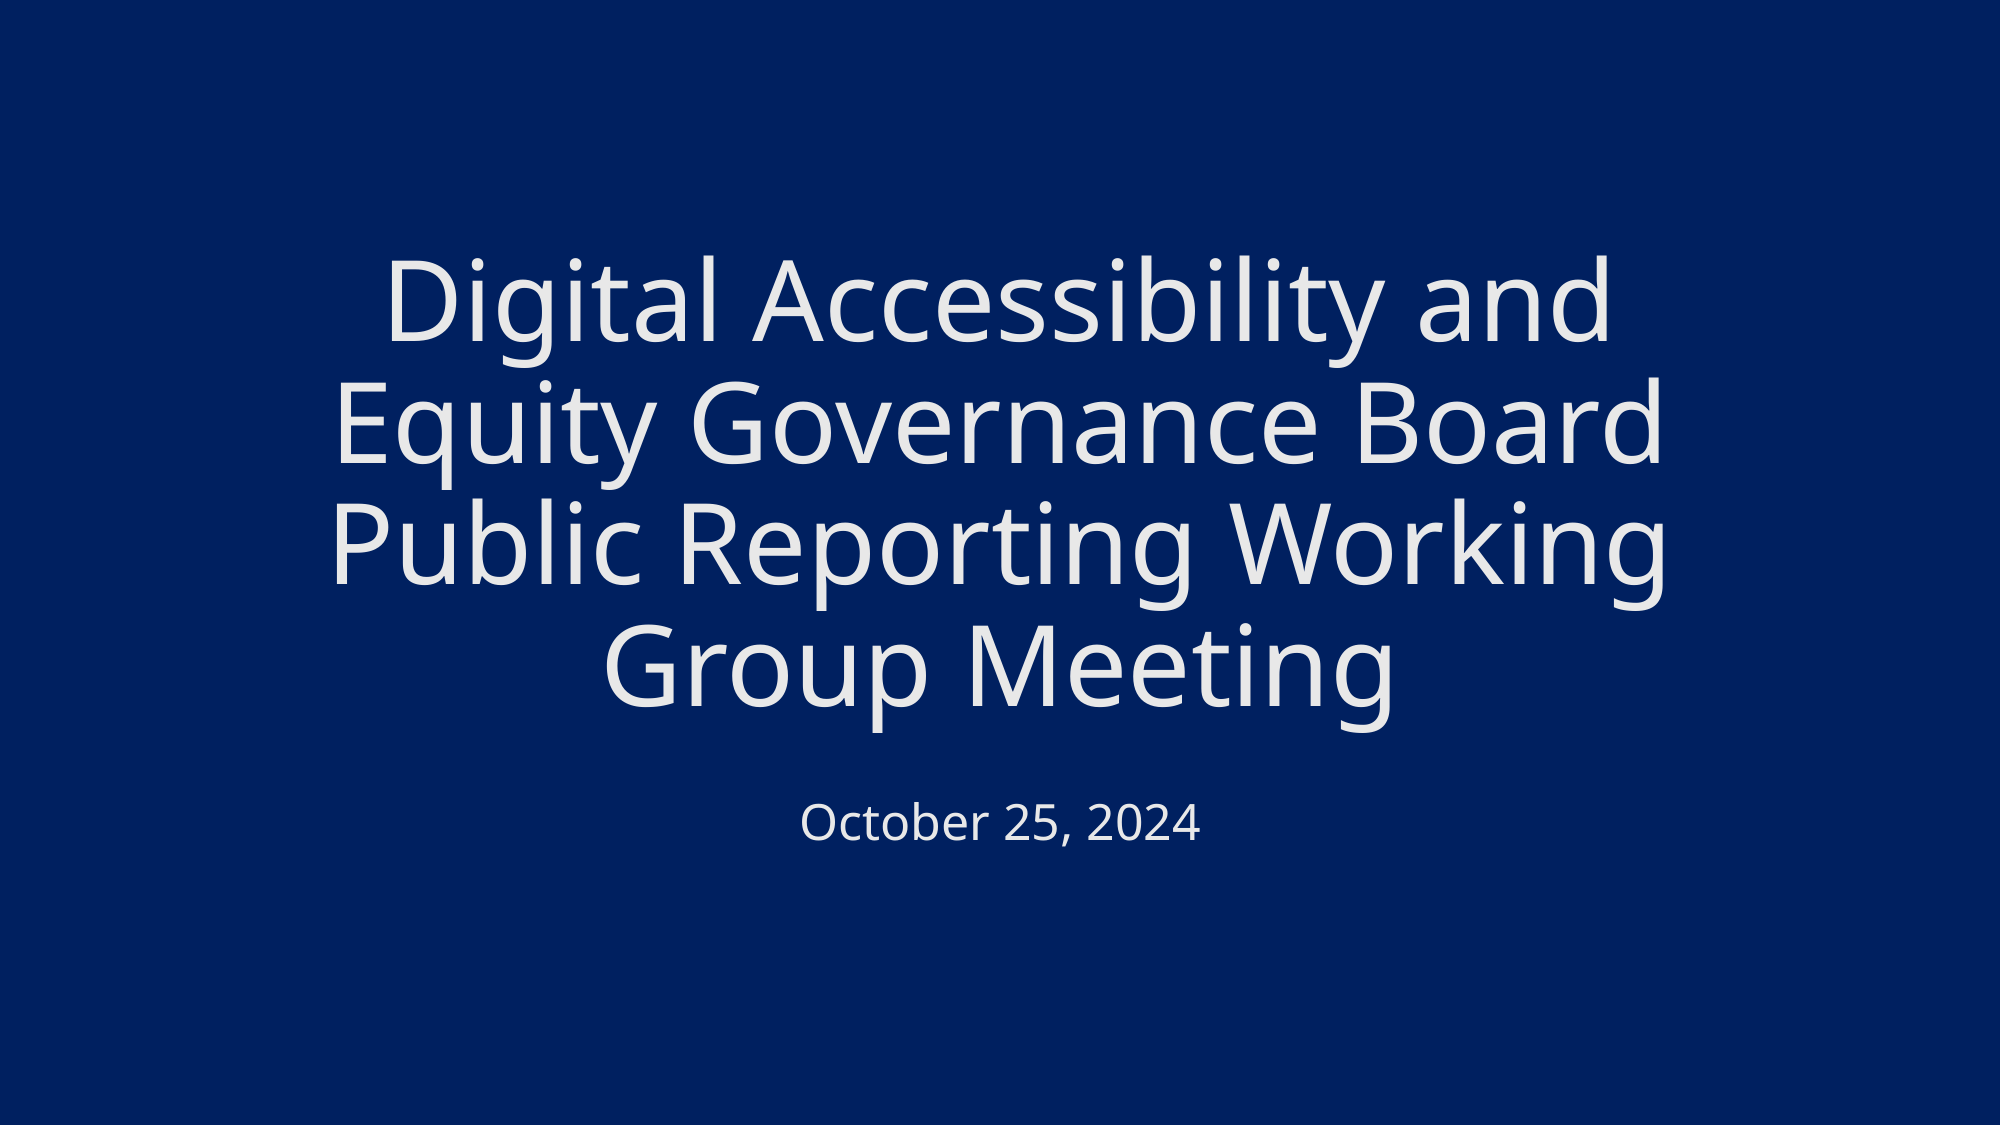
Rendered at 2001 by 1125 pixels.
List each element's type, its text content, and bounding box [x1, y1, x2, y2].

title Digital Accessibility and Equity Governance Board Public Reporting Working Group Meeting [249, 235, 1750, 739]
subtitle October 25, 2024 [249, 789, 1750, 1025]
